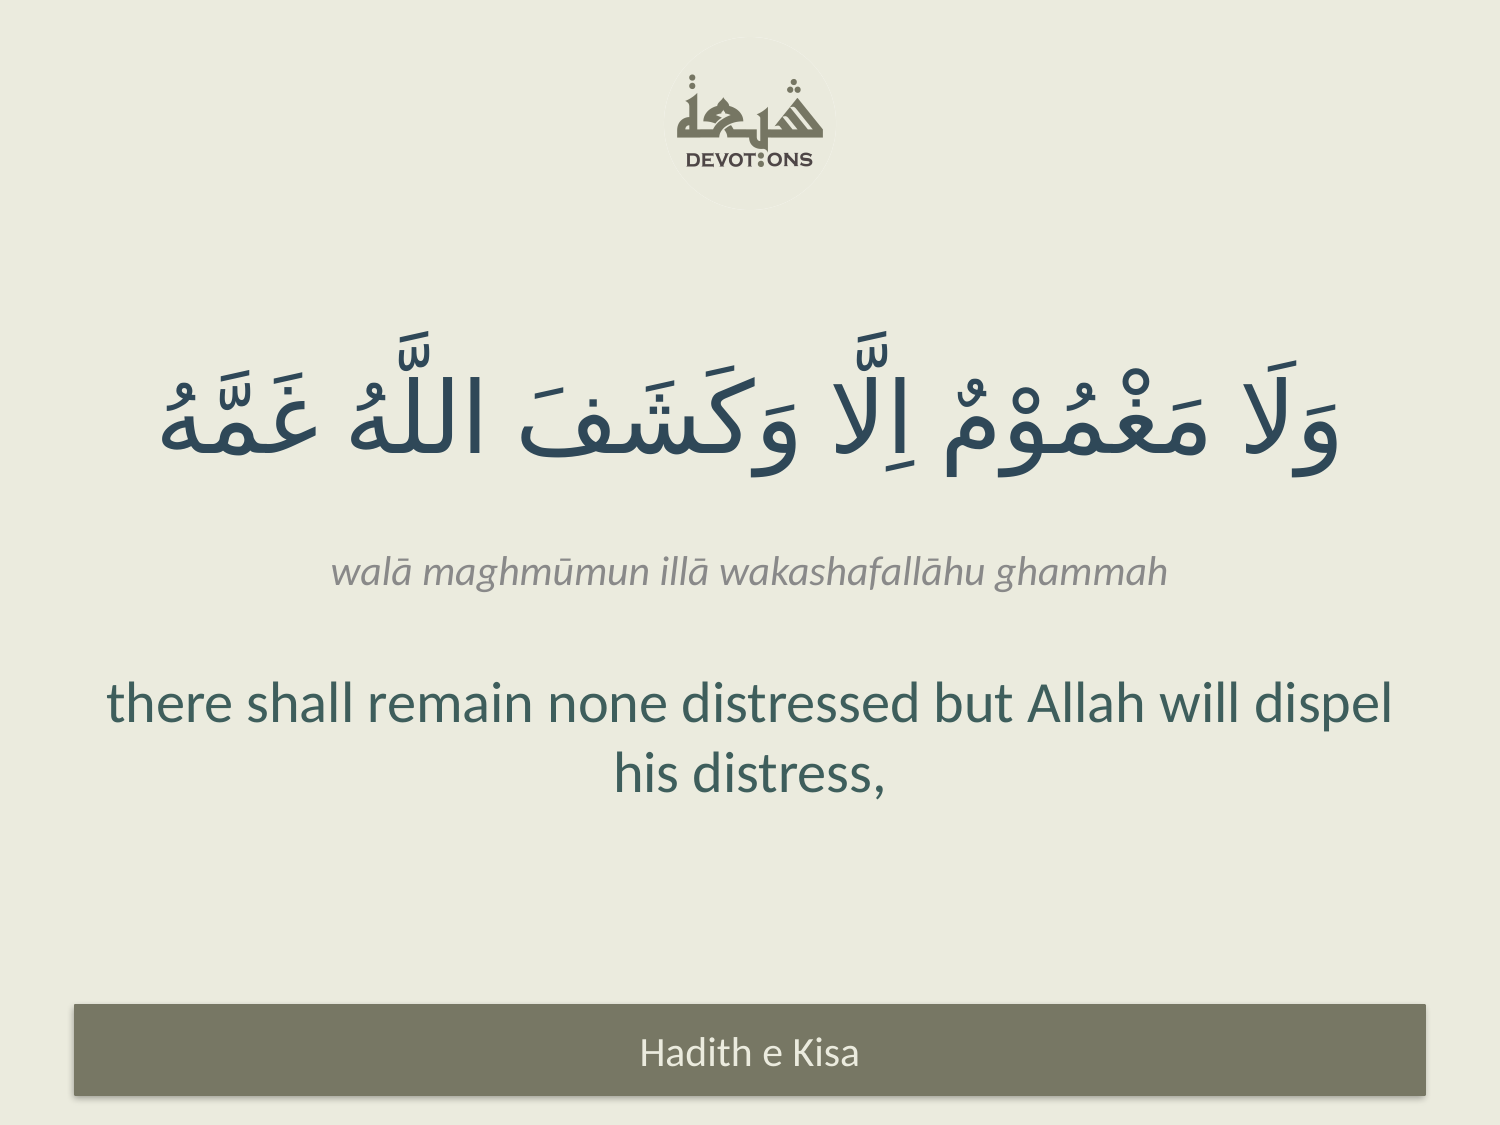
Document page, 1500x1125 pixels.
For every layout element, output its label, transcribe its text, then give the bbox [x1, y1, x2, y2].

picture [656, 29, 844, 218]
text_box Hadith e Kisa [624, 1017, 876, 1083]
text_box وَلَا مَغْمُوْمٌ اِلَّا وَكَشَفَ اللَّهُ غَمَّهُ walā maghmūmun illā wakashafallāhu ghammah there shall remain none distressed but Allah will dispel his distress, [74, 346, 1425, 811]
text_box [74, 1004, 1426, 1096]
